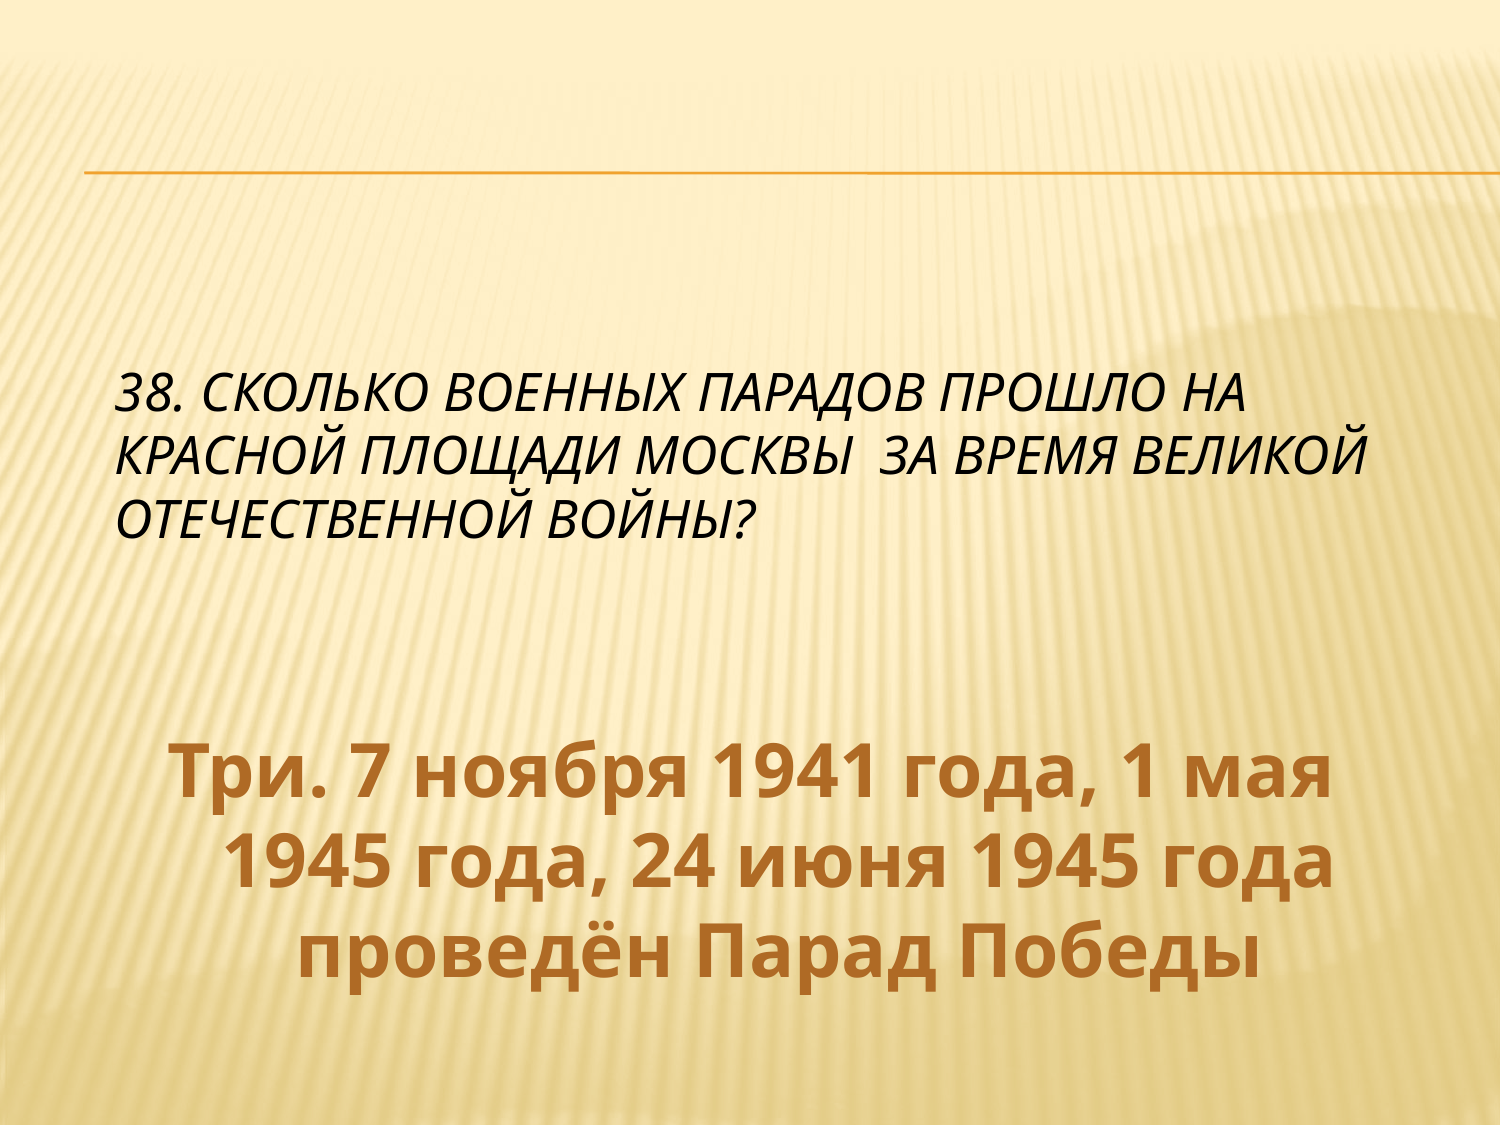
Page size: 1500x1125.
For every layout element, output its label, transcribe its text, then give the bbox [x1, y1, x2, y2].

title 38. Сколько военных парадов прошло на Красной площади Москвы за время Великой Отечественной войны? [100, 349, 1451, 622]
list Три. 7 ноября 1941 года, 1 мая 1945 года, 24 июня 1945 года проведён Парад Победы [76, 763, 1427, 951]
